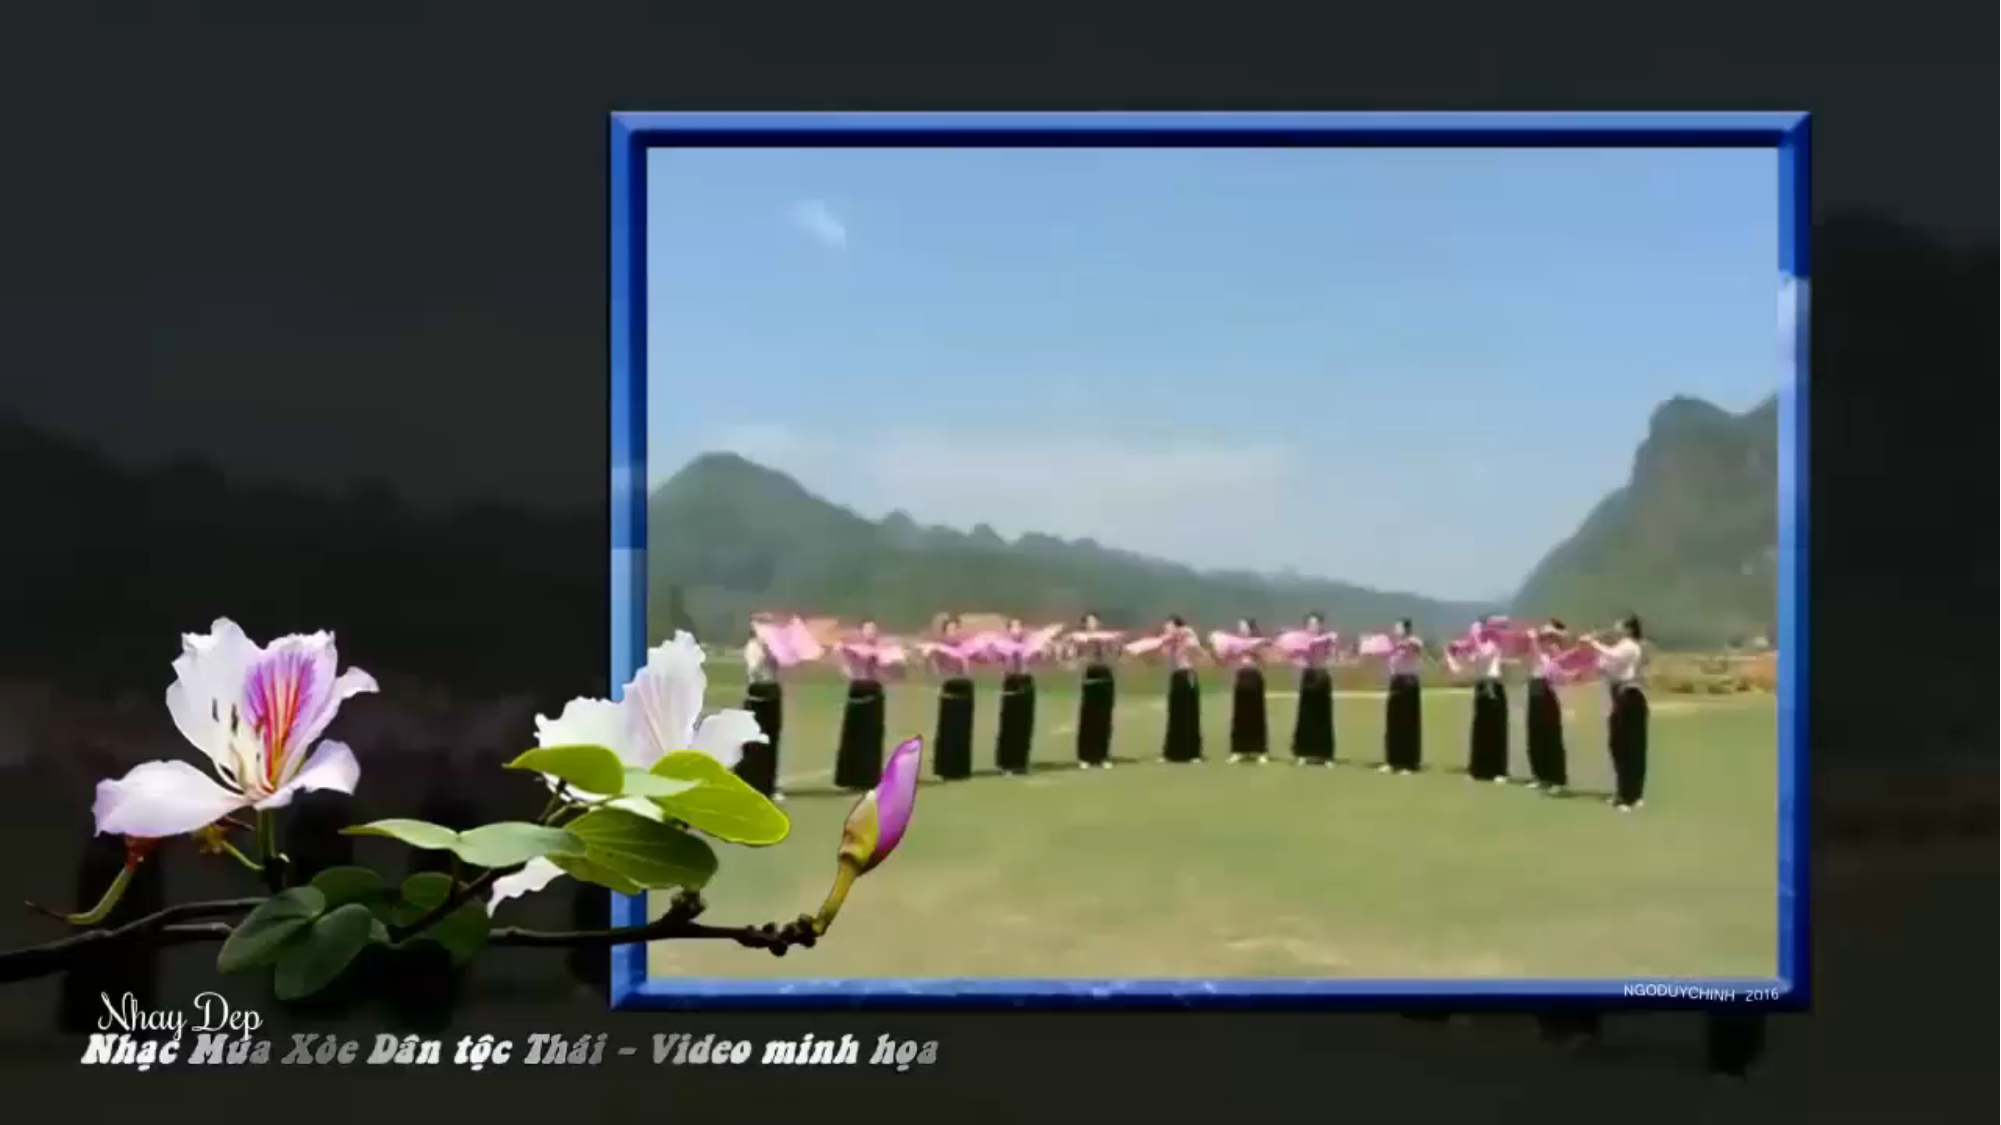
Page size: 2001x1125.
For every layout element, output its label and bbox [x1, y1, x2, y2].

list [0, 0, 2000, 1125]
